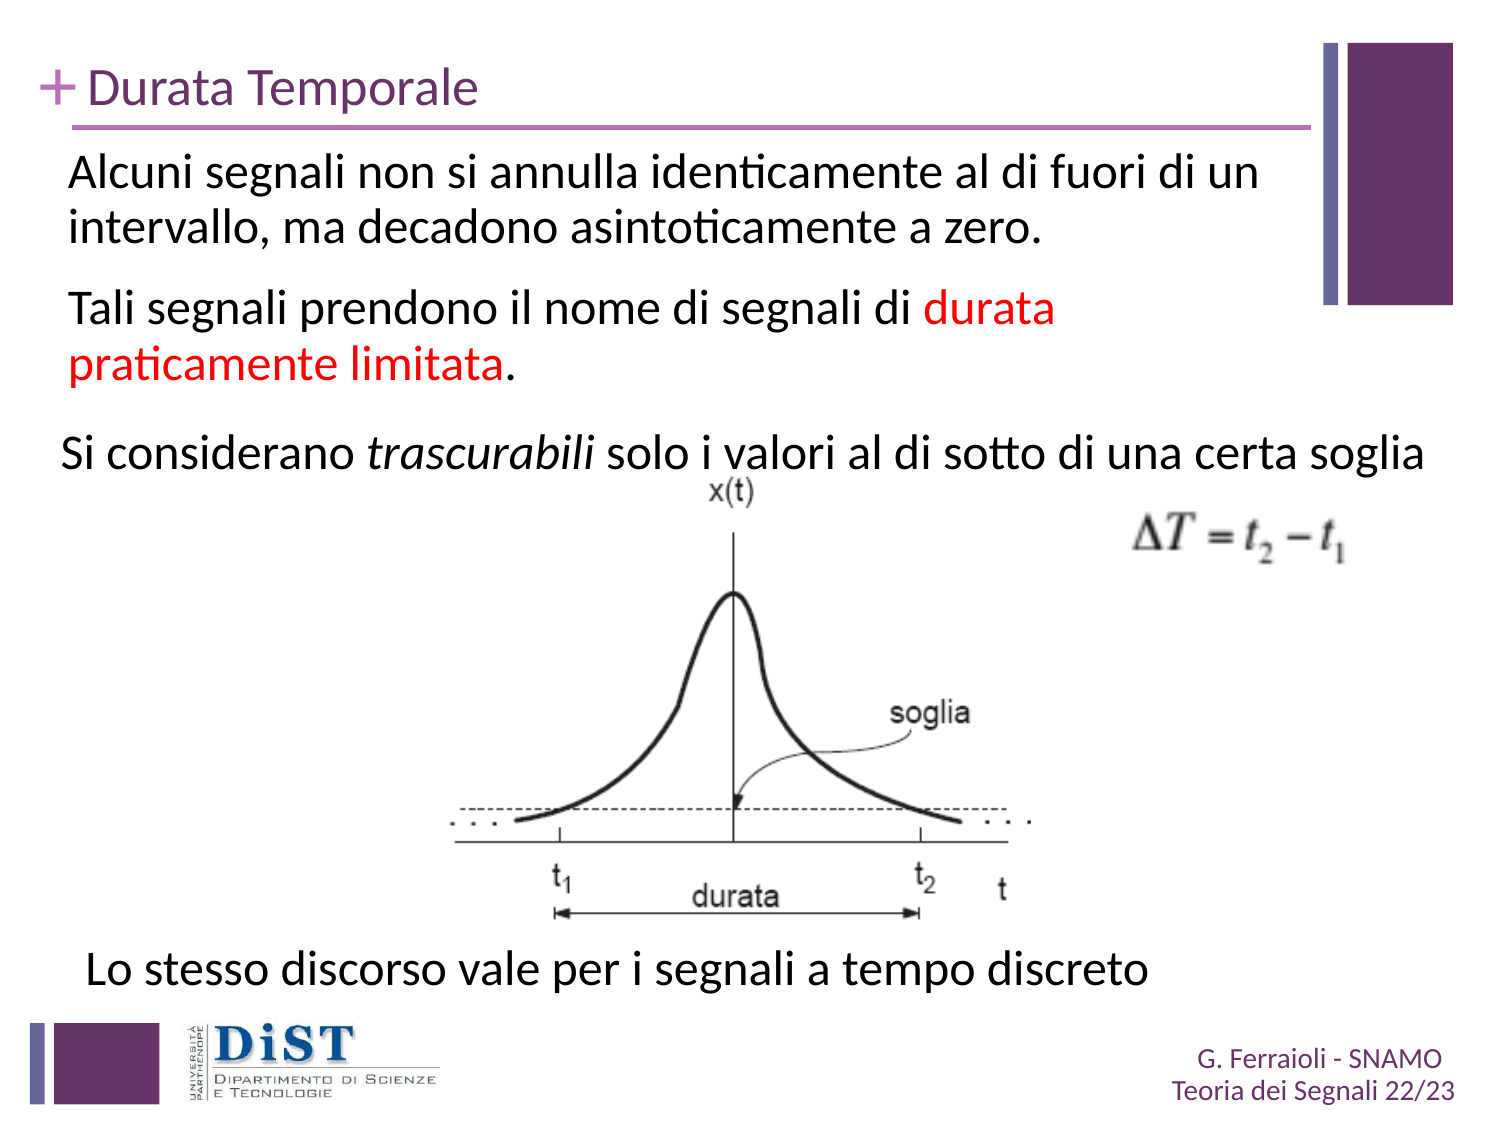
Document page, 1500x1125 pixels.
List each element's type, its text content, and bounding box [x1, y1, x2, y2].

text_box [1127, 503, 1352, 569]
text_box Alcuni segnali non si annulla identicamente al di fuori di un intervallo, ma decadono asintoticamente a zero. Tali segnali prendono il nome di segnali di durata praticamente limitata. [53, 136, 1341, 399]
picture [430, 432, 1032, 935]
title Durata Temporale [72, 49, 1312, 128]
text_box Lo stesso discorso vale per i segnali a tempo discreto [70, 933, 1500, 1004]
picture [170, 1014, 463, 1112]
text_box Si considerano trascurabili solo i valori al di sotto di una certa soglia [45, 417, 1476, 488]
